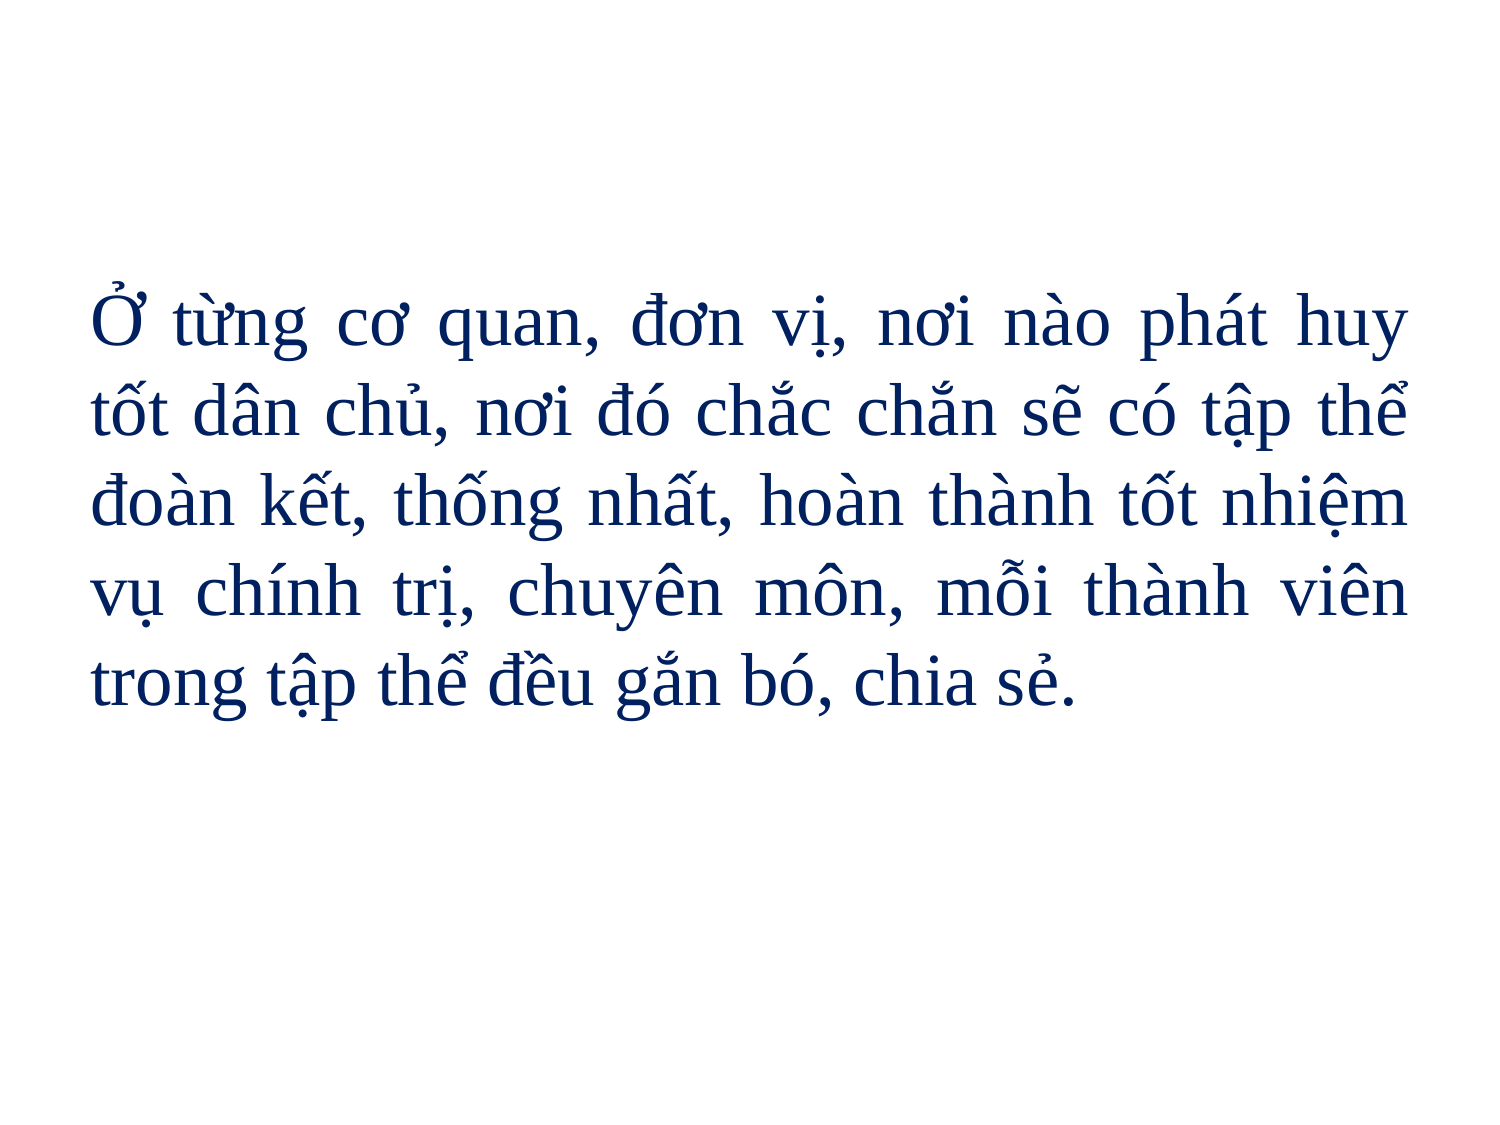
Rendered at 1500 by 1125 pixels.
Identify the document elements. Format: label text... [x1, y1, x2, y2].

list Ở từng cơ quan, đơn vị, nơi nào phát huy tốt dân chủ, nơi đó chắc chắn sẽ có tập thể đoàn kết, thống nhất, hoàn thành tốt nhiệm vụ chính trị, chuyên môn, mỗi thành viên trong tập thể đều gắn bó, chia sẻ. [75, 262, 1425, 740]
